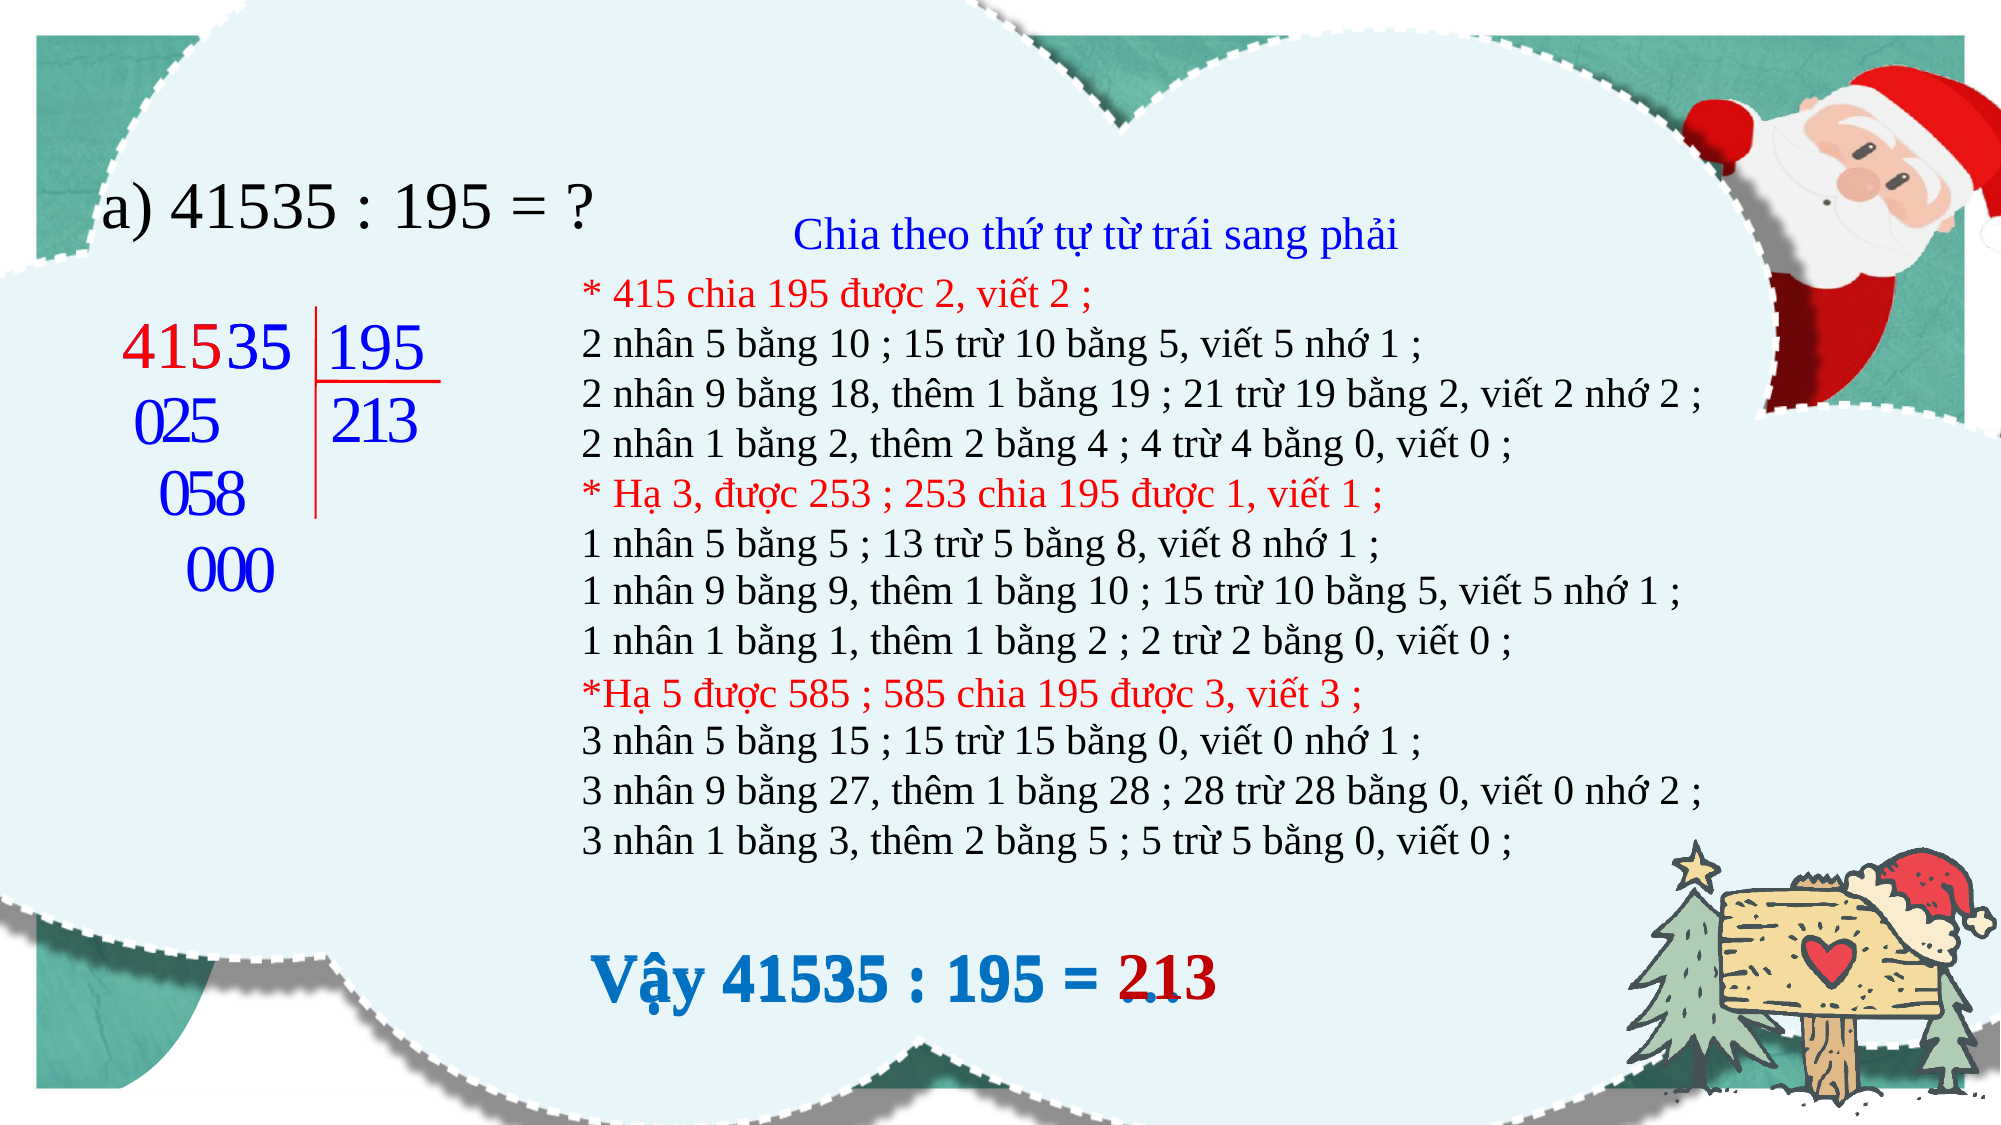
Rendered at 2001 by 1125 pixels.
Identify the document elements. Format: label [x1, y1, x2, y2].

picture [0, 0, 2001, 1125]
text_box [315, 306, 441, 519]
